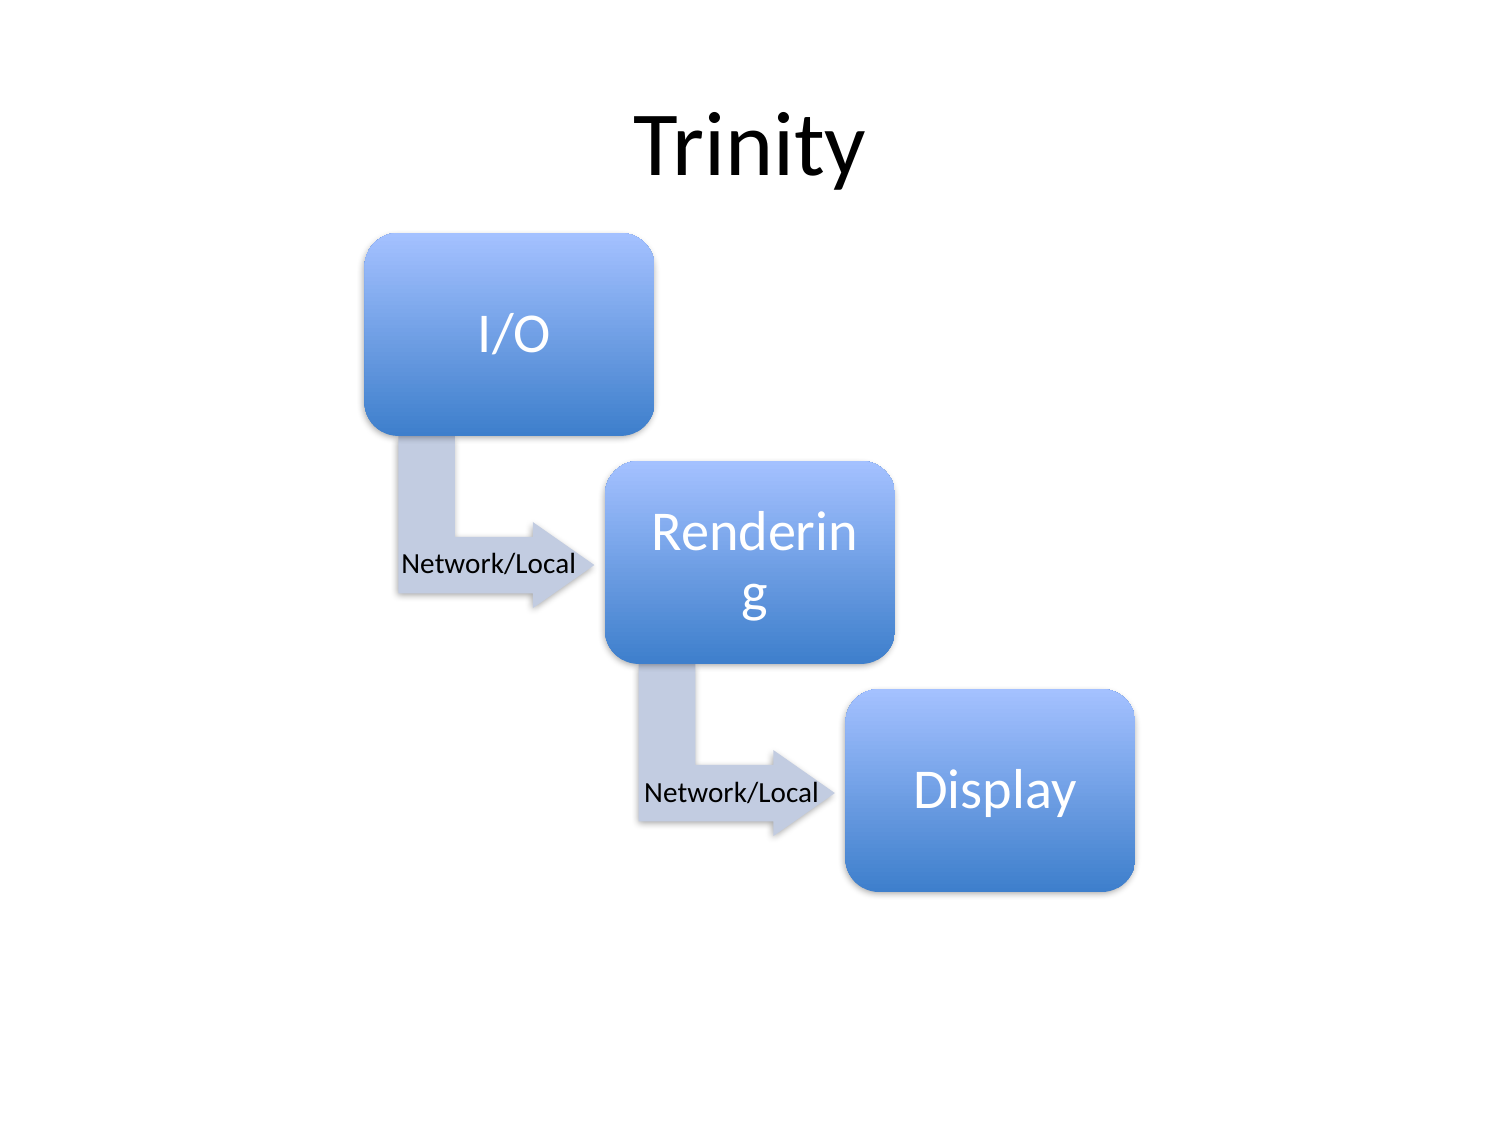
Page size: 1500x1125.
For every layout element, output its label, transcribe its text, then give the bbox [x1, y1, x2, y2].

title Trinity [75, 45, 1425, 233]
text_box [249, 228, 1251, 897]
